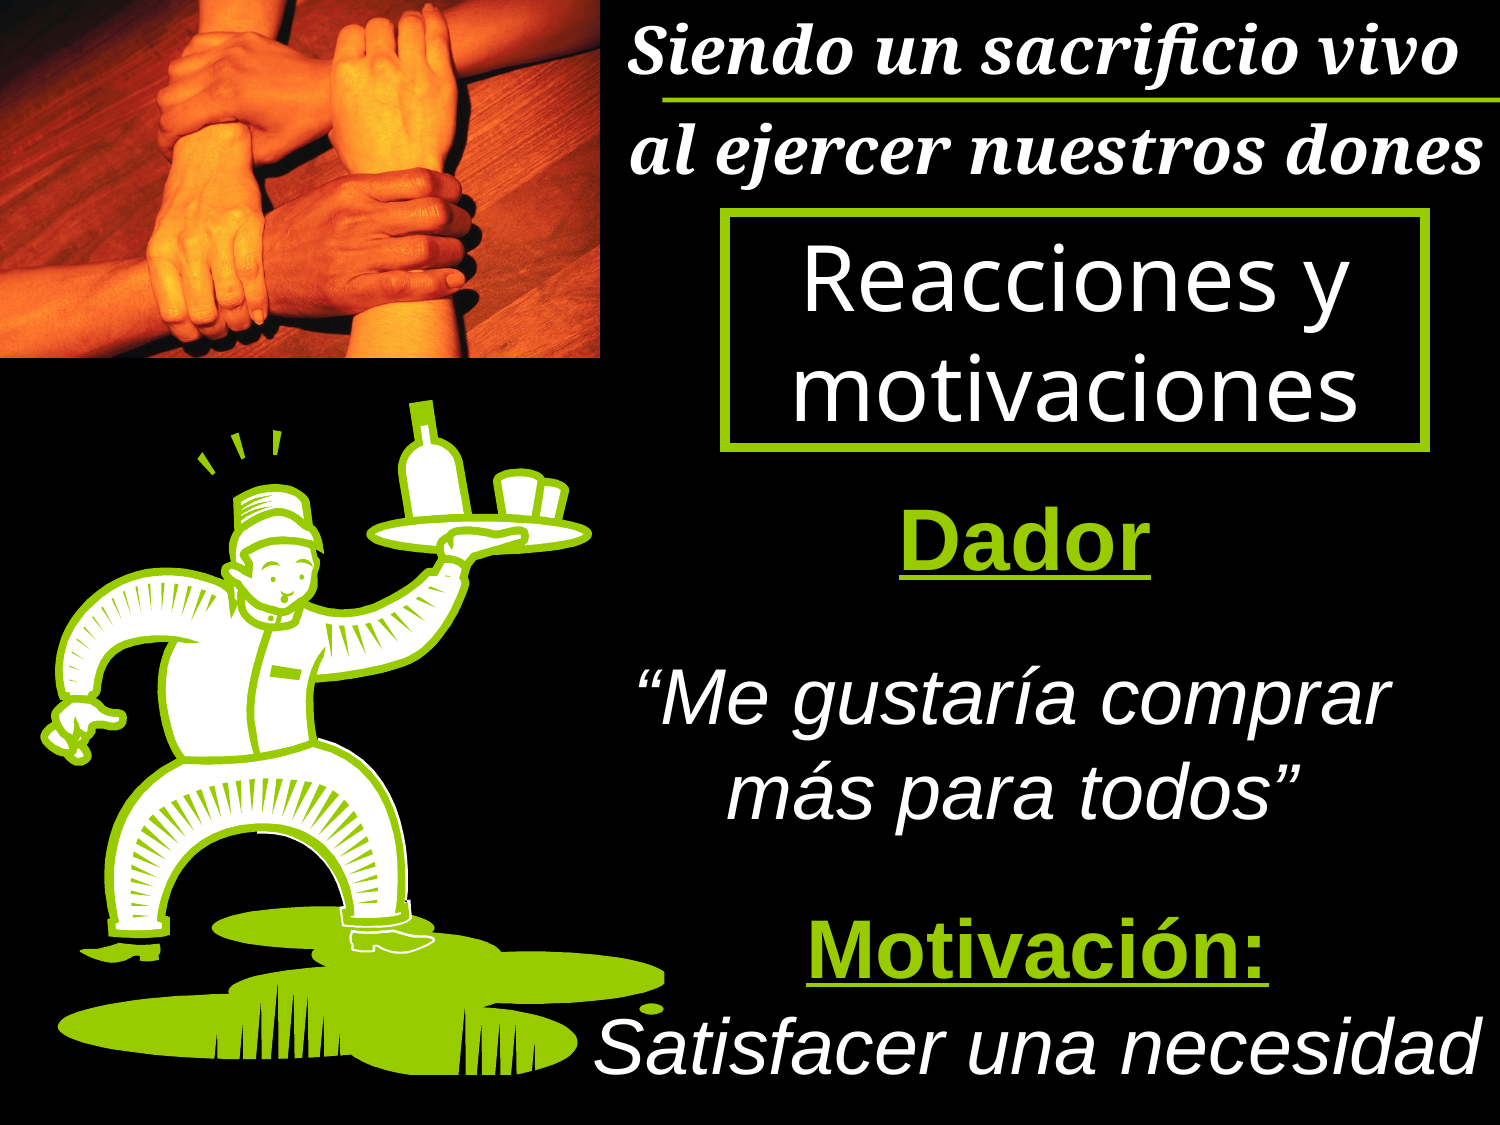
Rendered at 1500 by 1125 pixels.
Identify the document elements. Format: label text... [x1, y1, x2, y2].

text_box “Me gustaría comprar más para todos” [668, 637, 1475, 843]
text_box Motivación: Satisfacer una necesidad [575, 887, 1500, 1098]
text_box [0, 0, 1500, 359]
picture [37, 399, 665, 1076]
text_box Reacciones y motivaciones [725, 368, 1426, 448]
text_box Dador [668, 474, 1500, 596]
